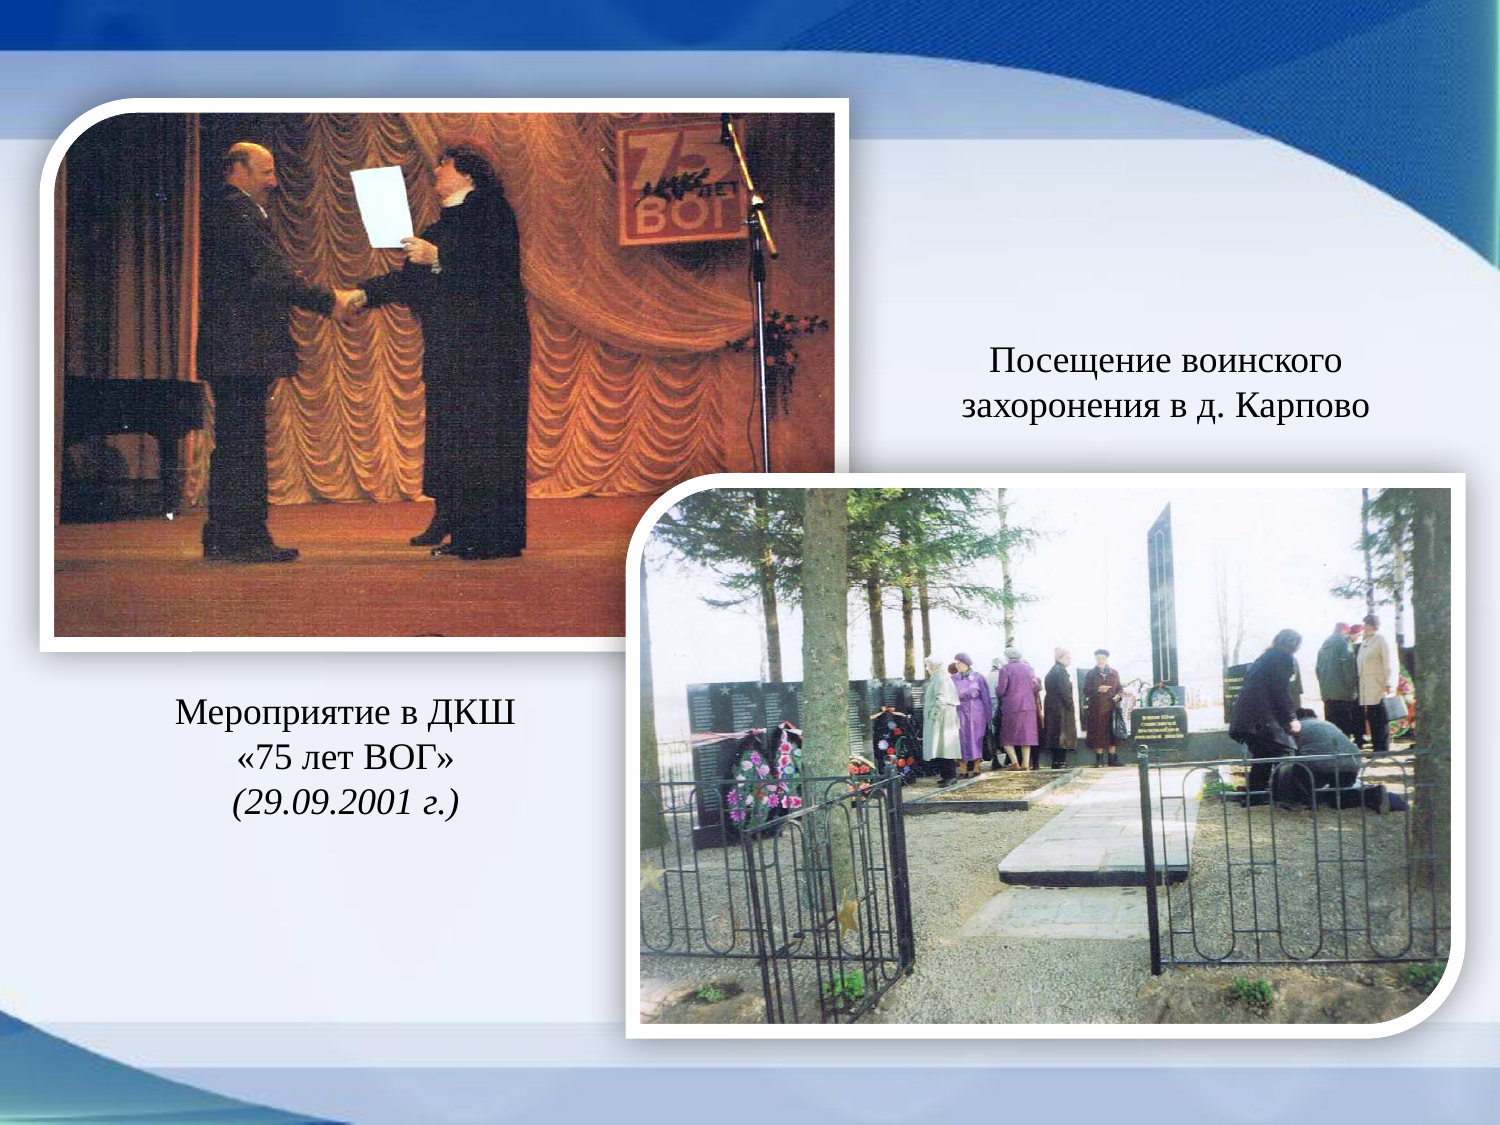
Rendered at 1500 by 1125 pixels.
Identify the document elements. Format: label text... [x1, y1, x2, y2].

text_box Мероприятие в ДКШ «75 лет ВОГ» (29.09.2001 г.) [128, 679, 563, 830]
text_box Посещение воинского захоронения в д. Карпово [914, 328, 1418, 433]
picture [0, 0, 1500, 1125]
